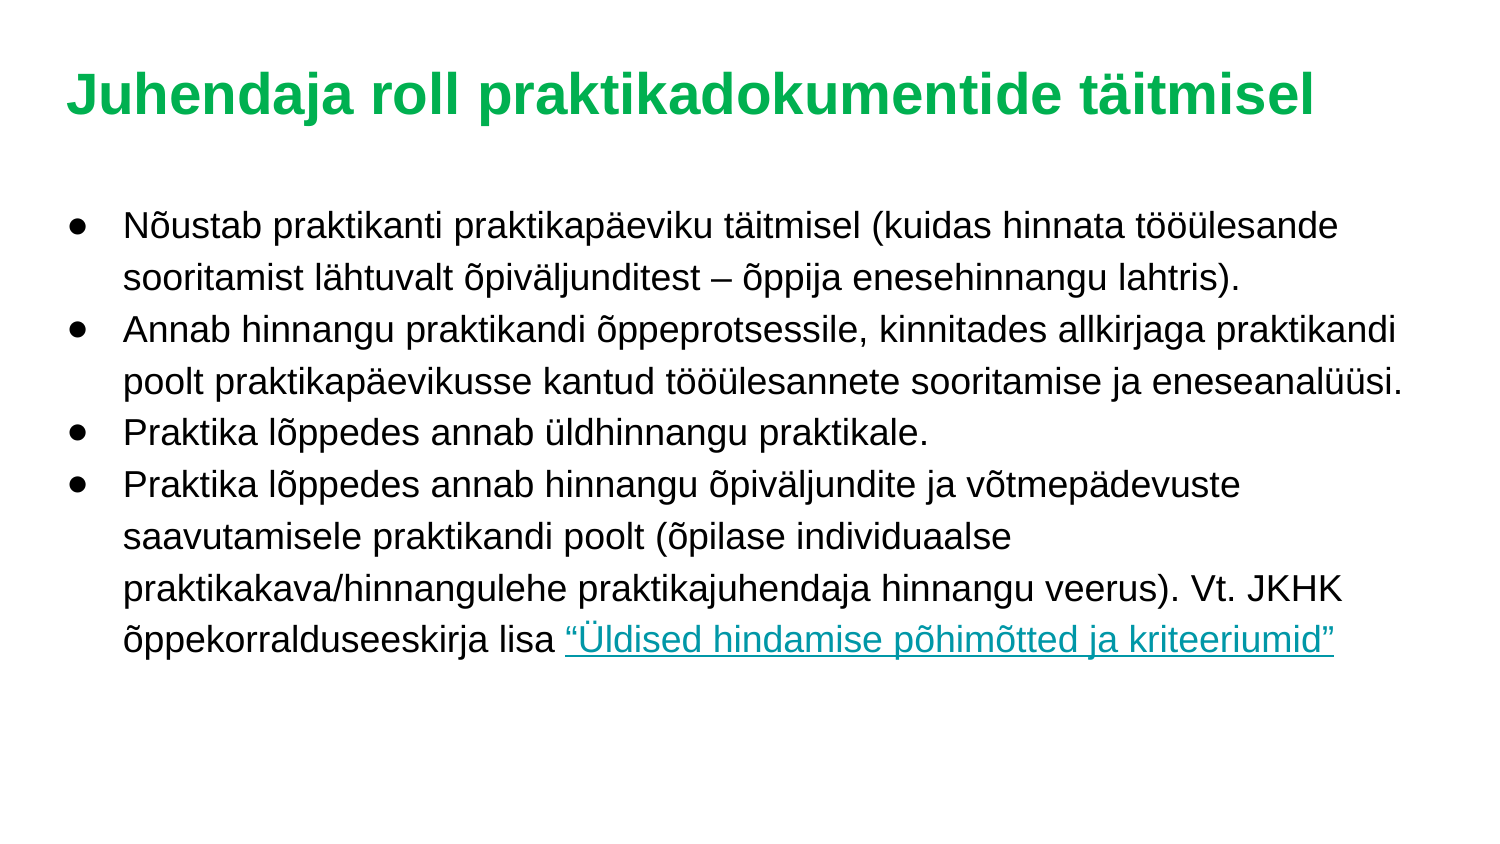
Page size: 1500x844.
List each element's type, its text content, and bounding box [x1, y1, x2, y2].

list Nõustab praktikanti praktikapäeviku täitmisel (kuidas hinnata tööülesande sooritamist lähtuvalt õpiväljunditest – õppija enesehinnangu lahtris). Annab hinnangu praktikandi õppeprotsessile, kinnitades allkirjaga praktikandi poolt praktikapäevikusse kantud tööülesannete sooritamise ja eneseanalüüsi. Praktika lõppedes annab üldhinnangu praktikale. Praktika lõppedes annab hinnangu õpiväljundite ja võtmepädevuste saavutamisele praktikandi poolt (õpilase individuaalse praktikakava/hinnangulehe praktikajuhendaja hinnangu veerus). Vt. JKHK õppekorralduseeskirja lisa “Üldised hindamise põhimõtted ja kriteeriumid” [32, 179, 1431, 741]
title Juhendaja roll praktikadokumentide täitmisel [51, 41, 1449, 136]
